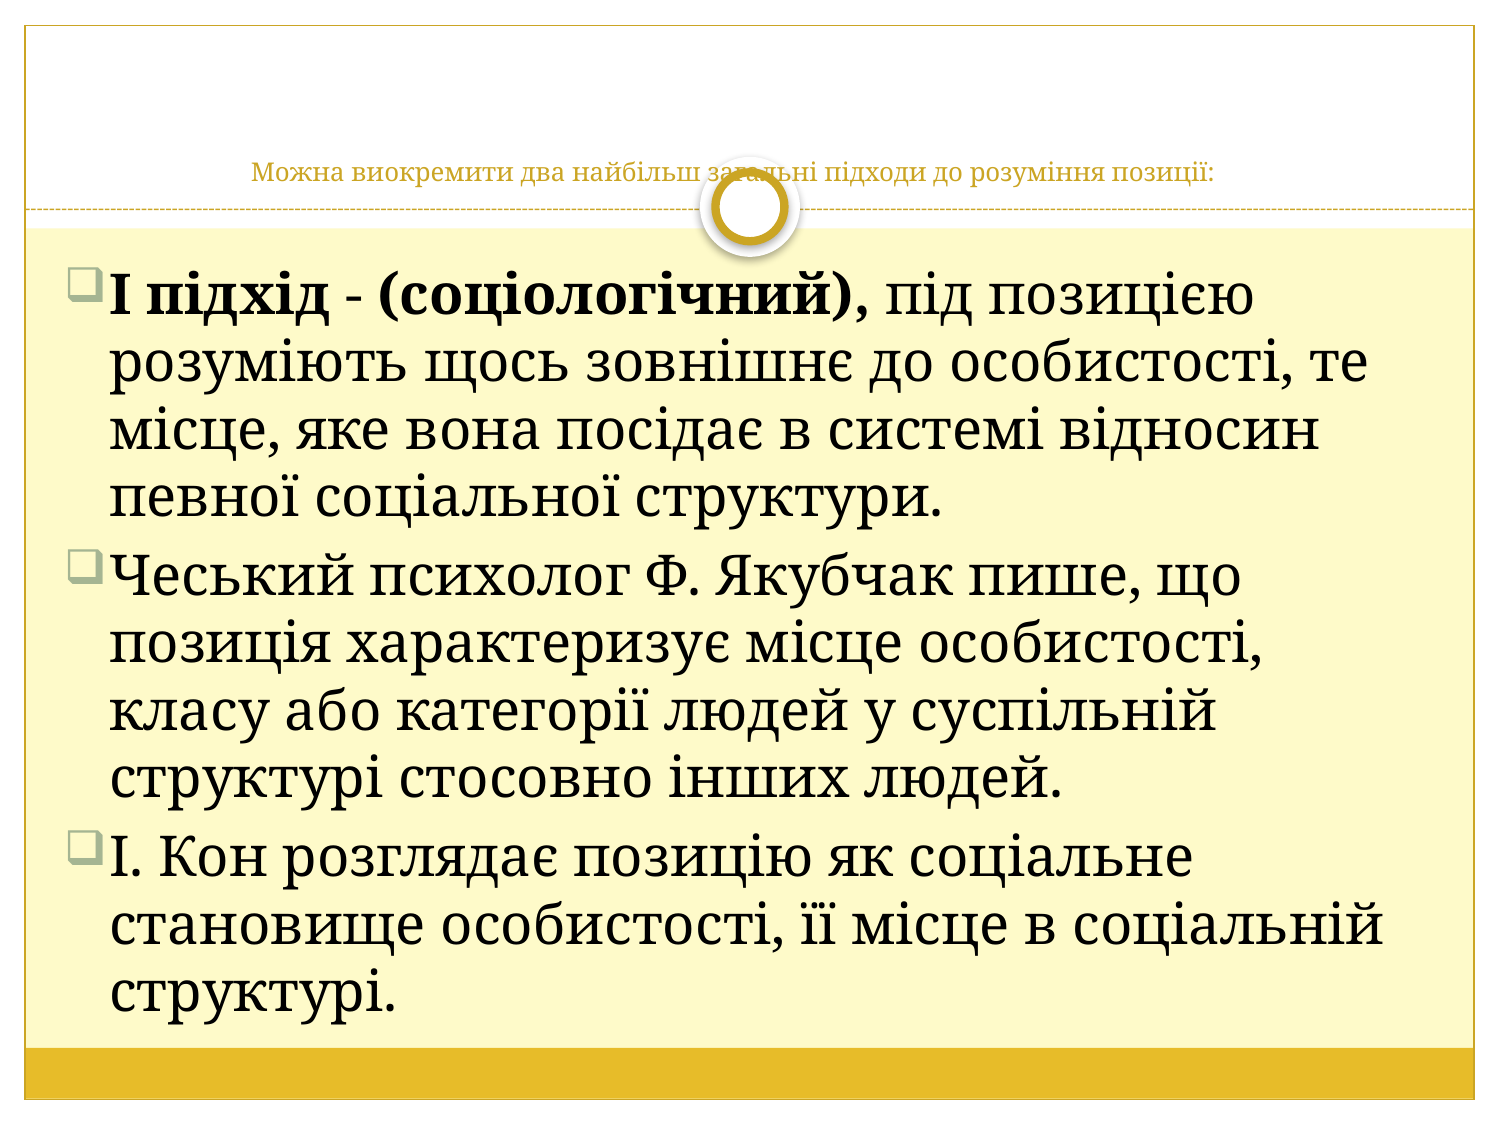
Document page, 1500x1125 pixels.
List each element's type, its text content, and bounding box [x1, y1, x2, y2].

title Можна виокремити два найбільш загальні підходи до розуміння позиції: [53, 30, 1415, 232]
list І підхід - (соціологічний), під позицією розуміють щось зовнішнє до особистості, те місце, яке вона посідає в системі відносин певної соціальної структури. Чеський психолог Ф. Якубчак пише, що позиція характеризує місце особистості, класу або категорії людей у суспільній структурі стосовно інших людей. І. Кон розглядає позицію як соціальне становище особистості, її місце в соціальній структурі. [49, 250, 1445, 1001]
